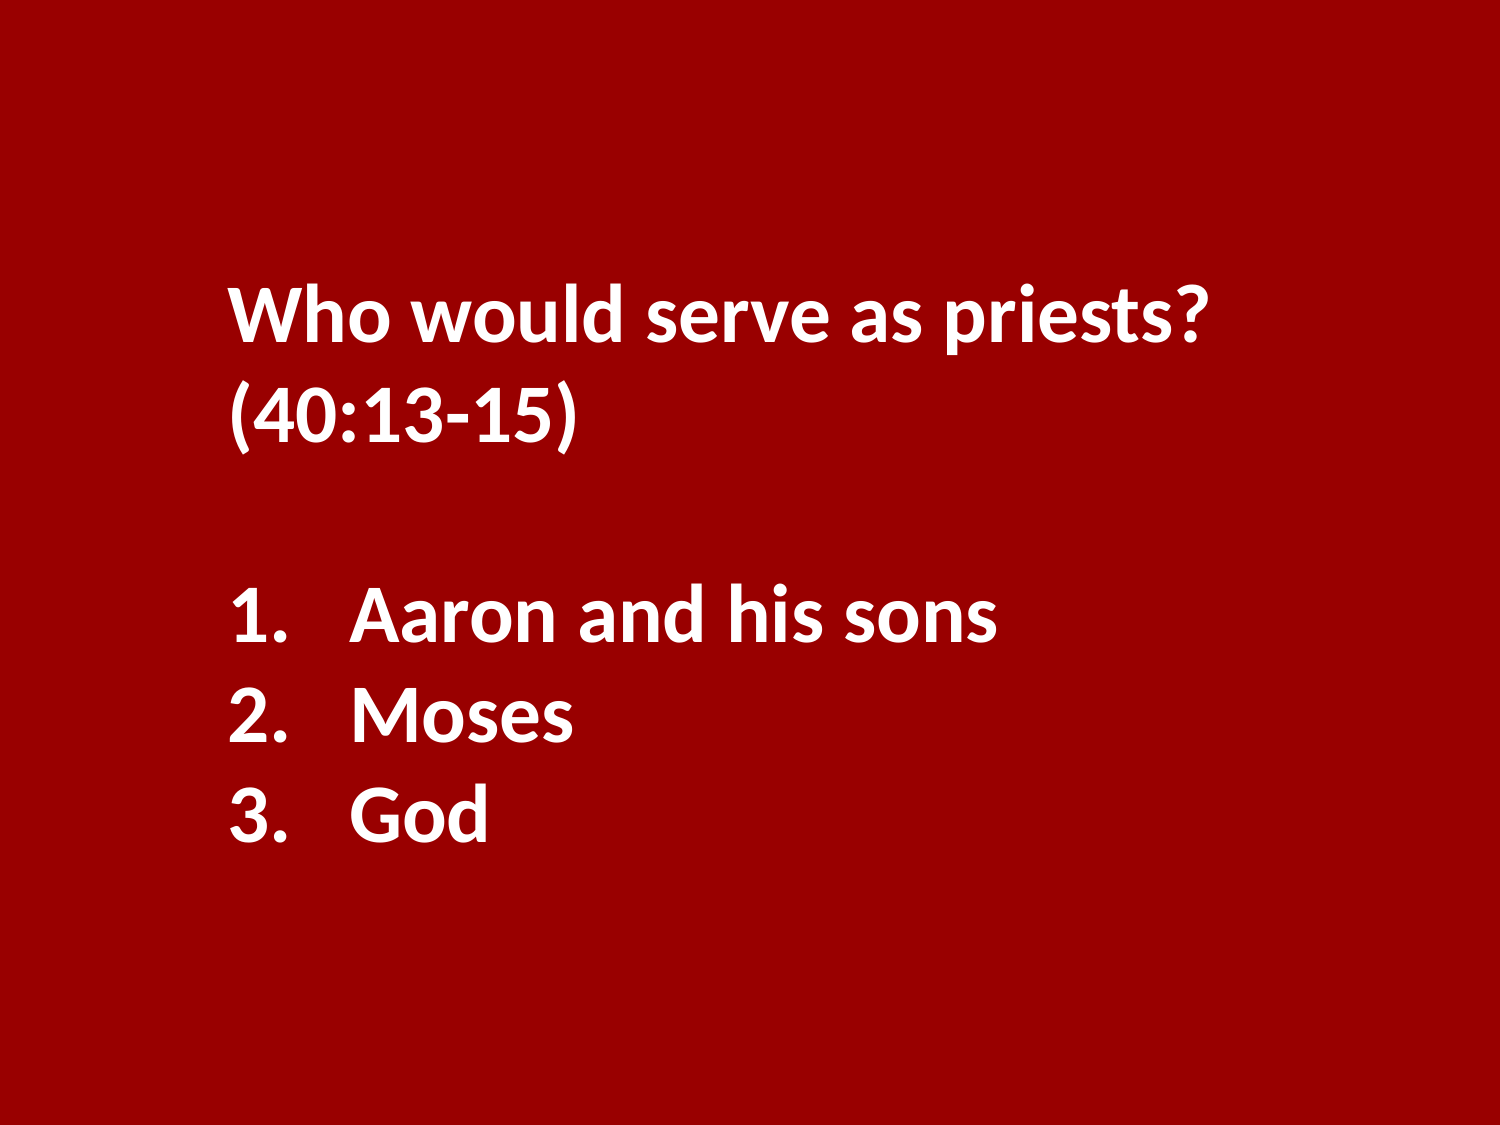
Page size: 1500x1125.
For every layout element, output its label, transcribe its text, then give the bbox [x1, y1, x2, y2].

text_box Who would serve as priests? (40:13-15) Aaron and his sons Moses God [212, 251, 1238, 867]
